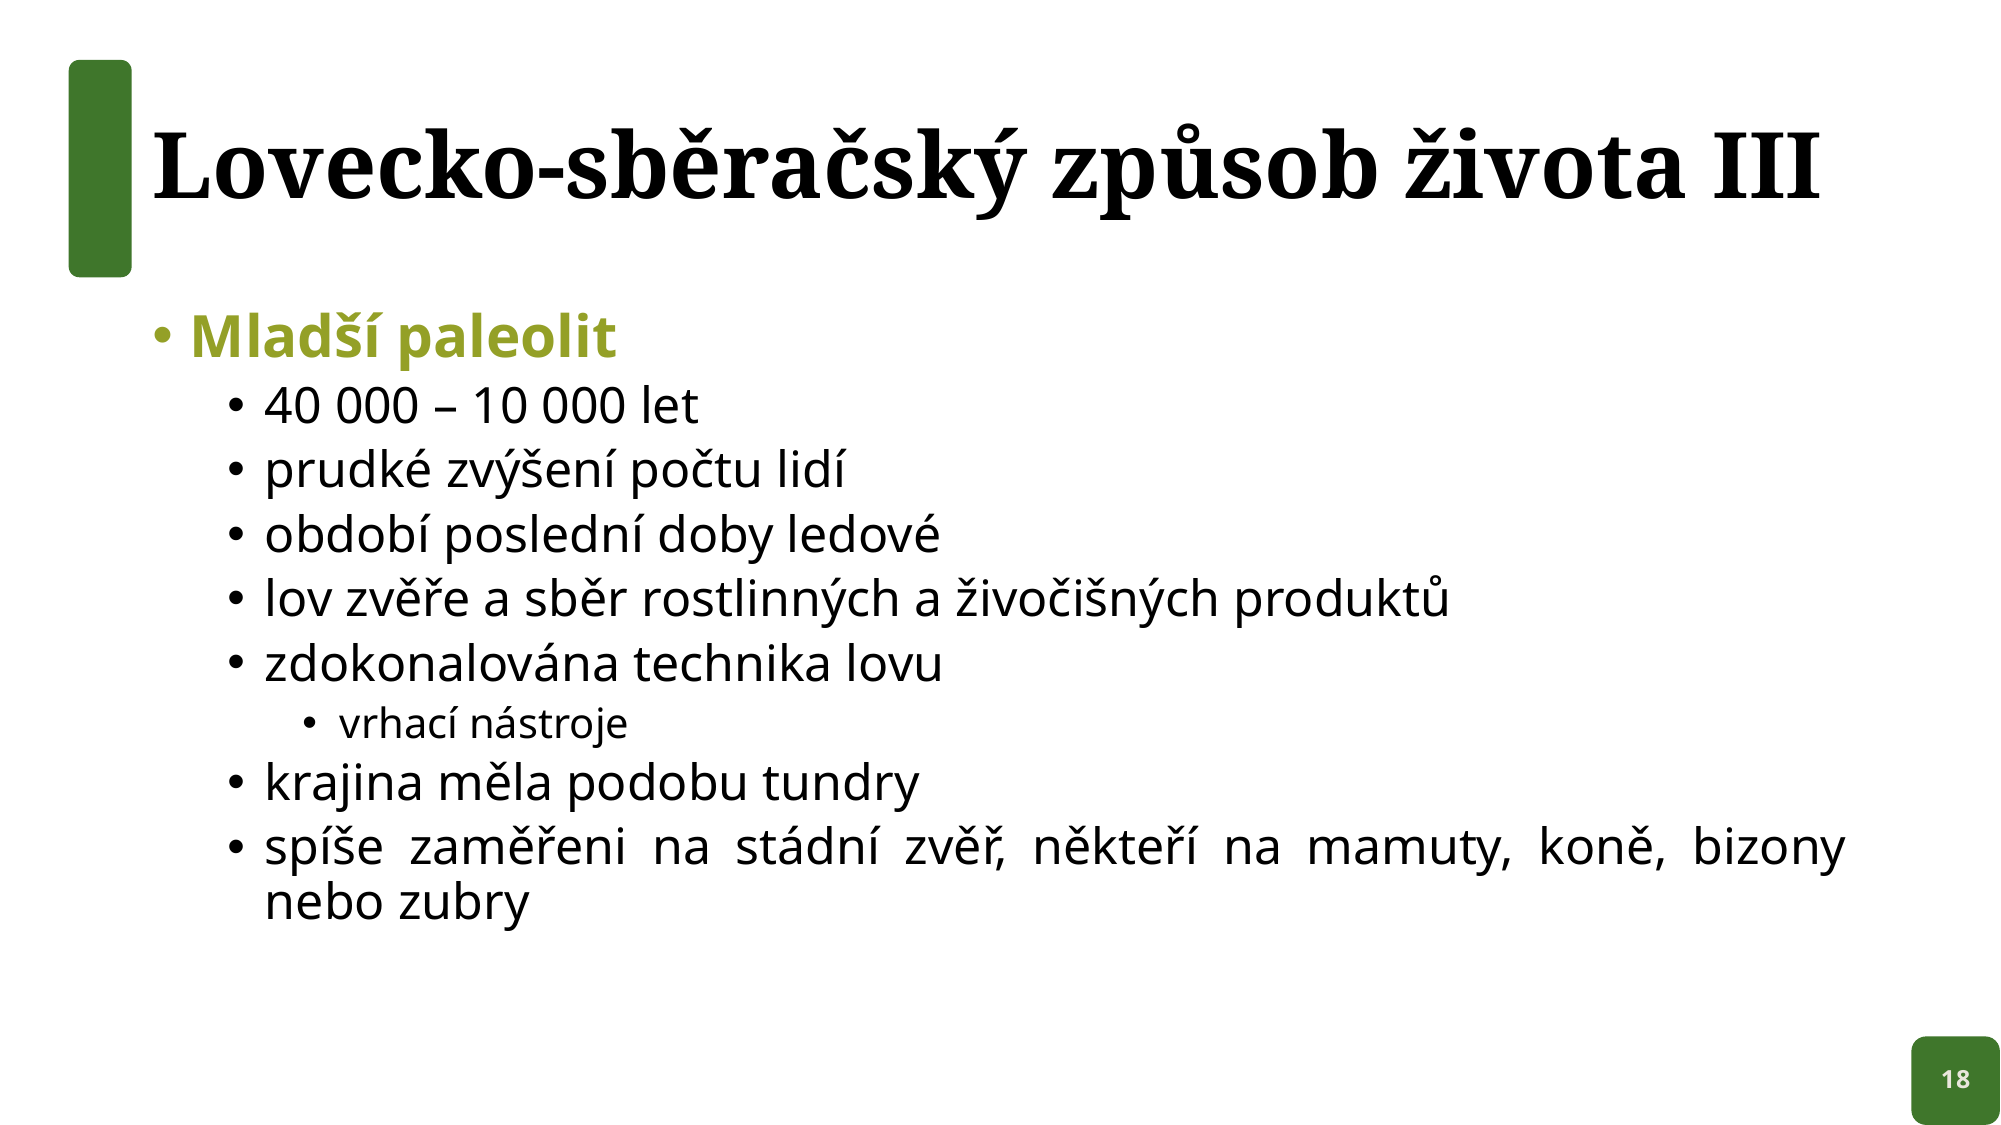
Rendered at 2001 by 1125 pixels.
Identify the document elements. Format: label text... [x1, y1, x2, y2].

list Mladší paleolit 40 000 – 10 000 let prudké zvýšení počtu lidí období poslední doby ledové lov zvěře a sběr rostlinných a živočišných produktů zdokonalována technika lovu vrhací nástroje krajina měla podobu tundry spíše zaměřeni na stádní zvěř, někteří na mamuty, koně, bizony nebo zubry [137, 299, 1863, 1111]
title Lovecko-sběračský způsob života III [137, 59, 1863, 278]
slide_number 18 [1911, 1036, 2000, 1125]
